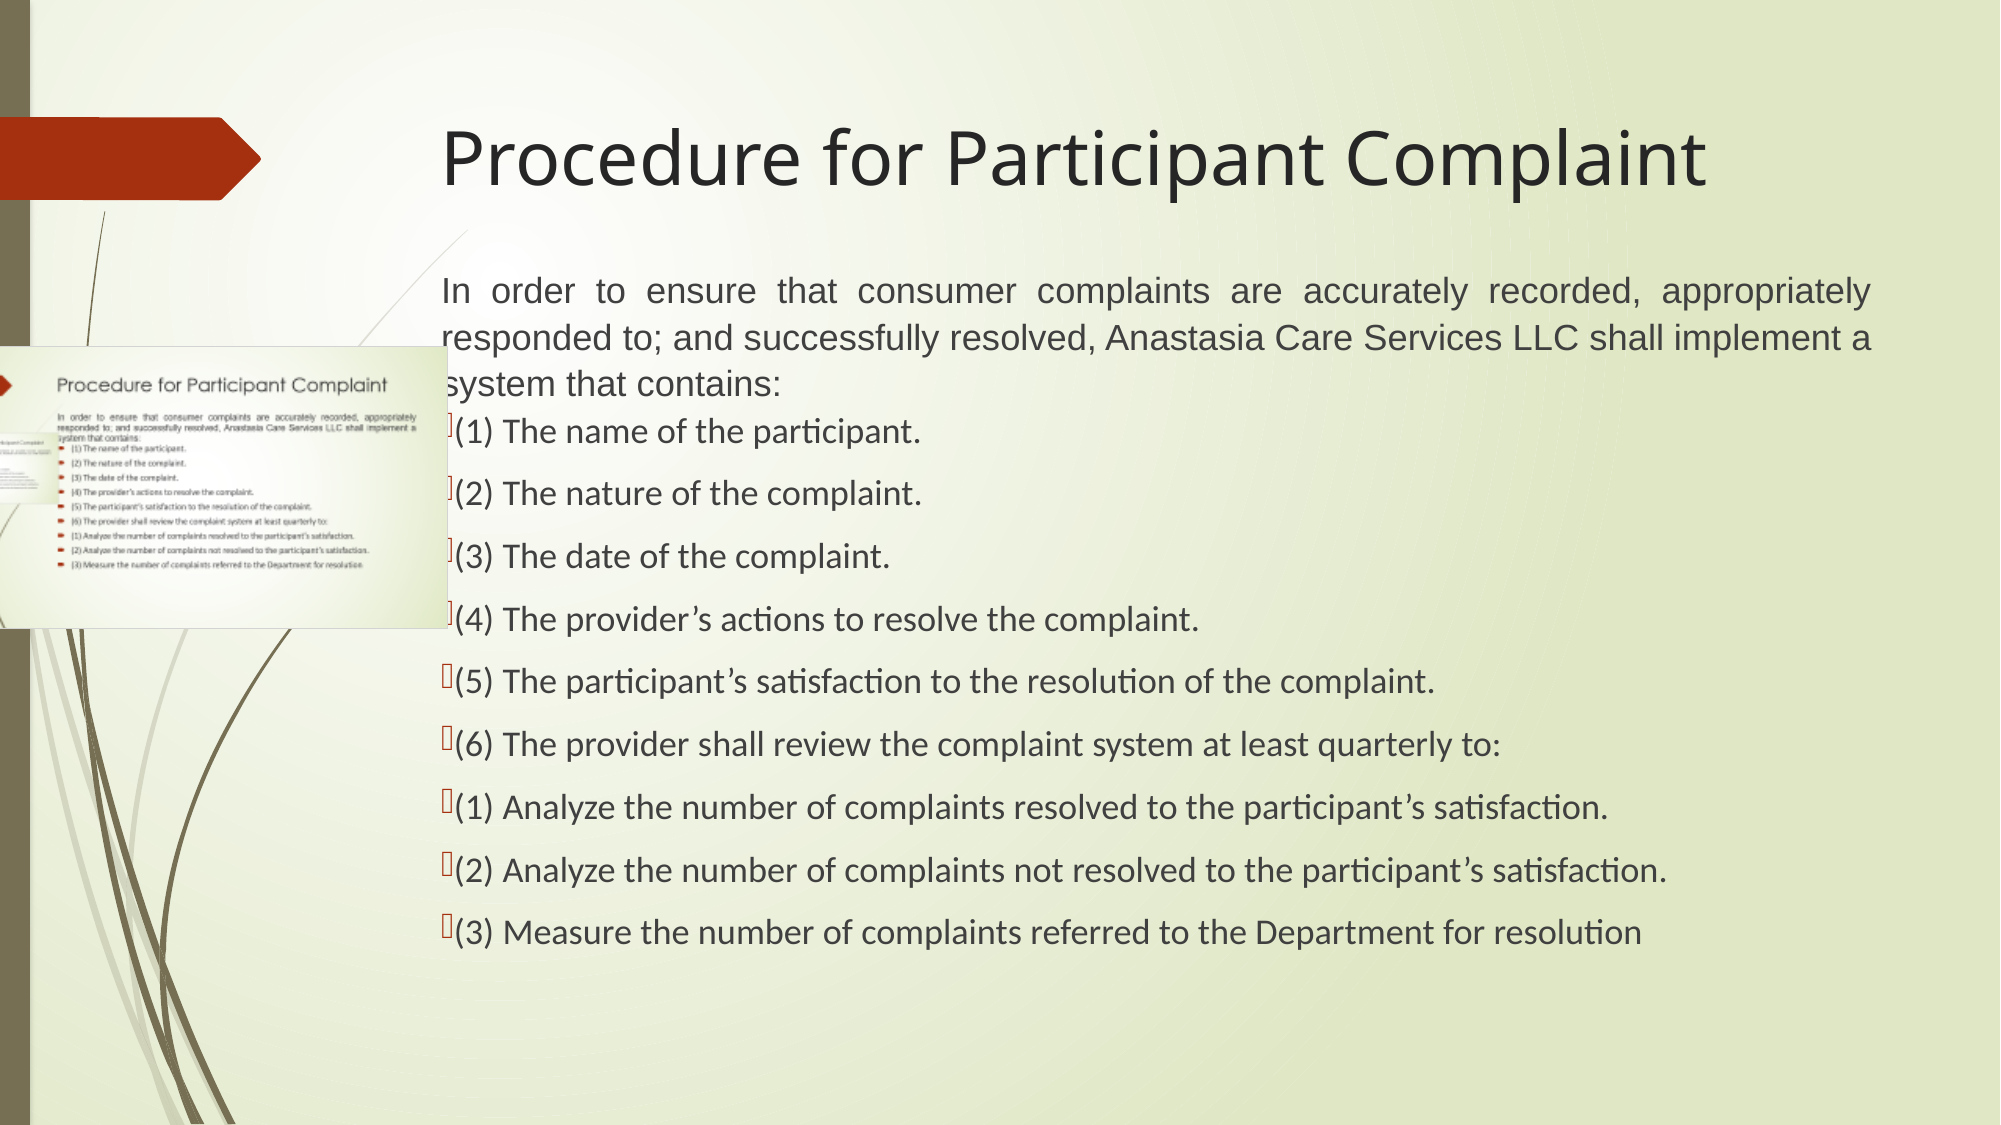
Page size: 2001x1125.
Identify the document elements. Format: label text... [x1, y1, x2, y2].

picture [0, 347, 447, 628]
list In order to ensure that consumer complaints are accurately recorded, appropriately responded to; and successfully resolved, Anastasia Care Services LLC shall implement a system that contains: (1) The name of the participant. (2) The nature of the complaint. (3) The date of the complaint. (4) The provider’s actions to resolve the complaint. (5) The participant’s satisfaction to the resolution of the complaint. (6) The provider shall review the complaint system at least quarterly to: (1) Analyze the number of complaints resolved to the participant’s satisfaction. (2) Analyze the number of complaints not resolved to the participant’s satisfaction. (3) Measure the number of complaints referred to the Department for resolution [426, 256, 1889, 965]
title Procedure for Participant Complaint [425, 102, 1888, 257]
